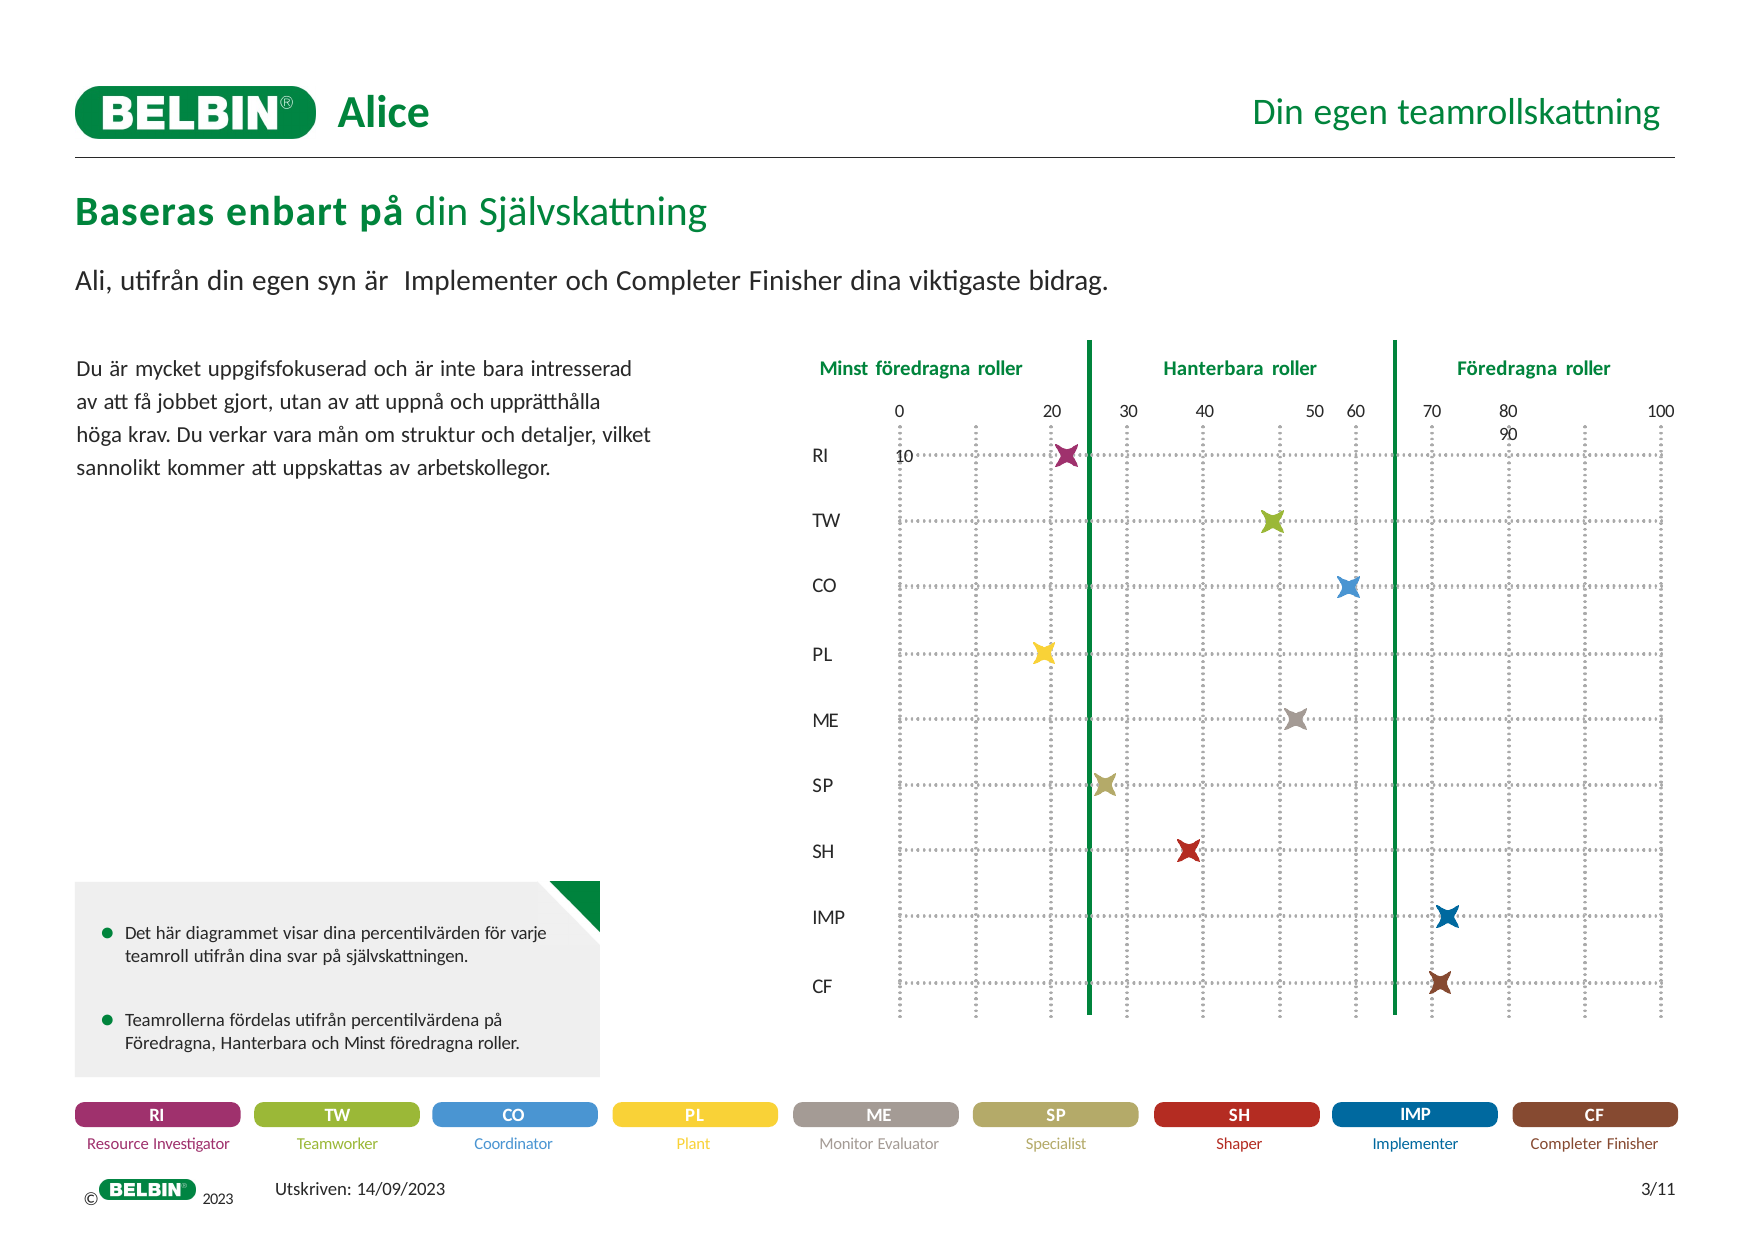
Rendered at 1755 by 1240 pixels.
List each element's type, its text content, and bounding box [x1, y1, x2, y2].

text_box Minst föredragna roller 0 10 [817, 352, 892, 467]
text_box 100 [1668, 397, 1678, 422]
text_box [897, 424, 1664, 1018]
text_box SP Specialist [1019, 1092, 1092, 1153]
text_box PL Plant [674, 1128, 716, 1153]
picture [99, 1178, 197, 1200]
text_box Din egen teamrollskattning [1250, 84, 1677, 132]
text_box PL Plant [674, 1092, 716, 1101]
text_box CO Coordinator [470, 1092, 560, 1153]
text_box CF Completer Finisher [1527, 1092, 1664, 1153]
text_box Baseras enbart på din Självskattning Ali, utifrån din egen syn är Implementer och Completer Finisher dina viktigaste bidrag. [72, 181, 1127, 297]
text_box CF [810, 970, 837, 998]
text_box Utskriven: 14/09/2023 [272, 1174, 447, 1200]
text_box IMP [810, 902, 847, 930]
text_box Du är mycket uppgifsfokuserad och är inte bara intresserad av att få jobbet gjort, utan av att uppnå och upprätthålla höga krav. Du verkar vara mån om struktur och detaljer, vilket sannolikt kommer att uppskattas av arbetskollegor. [74, 345, 666, 481]
text_box RI [810, 439, 832, 467]
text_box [897, 337, 1664, 424]
text_box ME Monitor Evaluator [812, 1092, 941, 1153]
text_box RI Resource Investigator © 2023 [78, 1092, 239, 1211]
title Alice [335, 80, 491, 181]
text_box 3/11 [1638, 1174, 1678, 1200]
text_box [74, 881, 601, 1078]
text_box SH Shaper [1209, 1092, 1264, 1153]
text_box TW CO PL ME SP SH [810, 504, 842, 863]
picture [74, 86, 316, 139]
text_box TW Teamworker [291, 1092, 383, 1153]
text_box IMP Implementer [1367, 1090, 1464, 1153]
